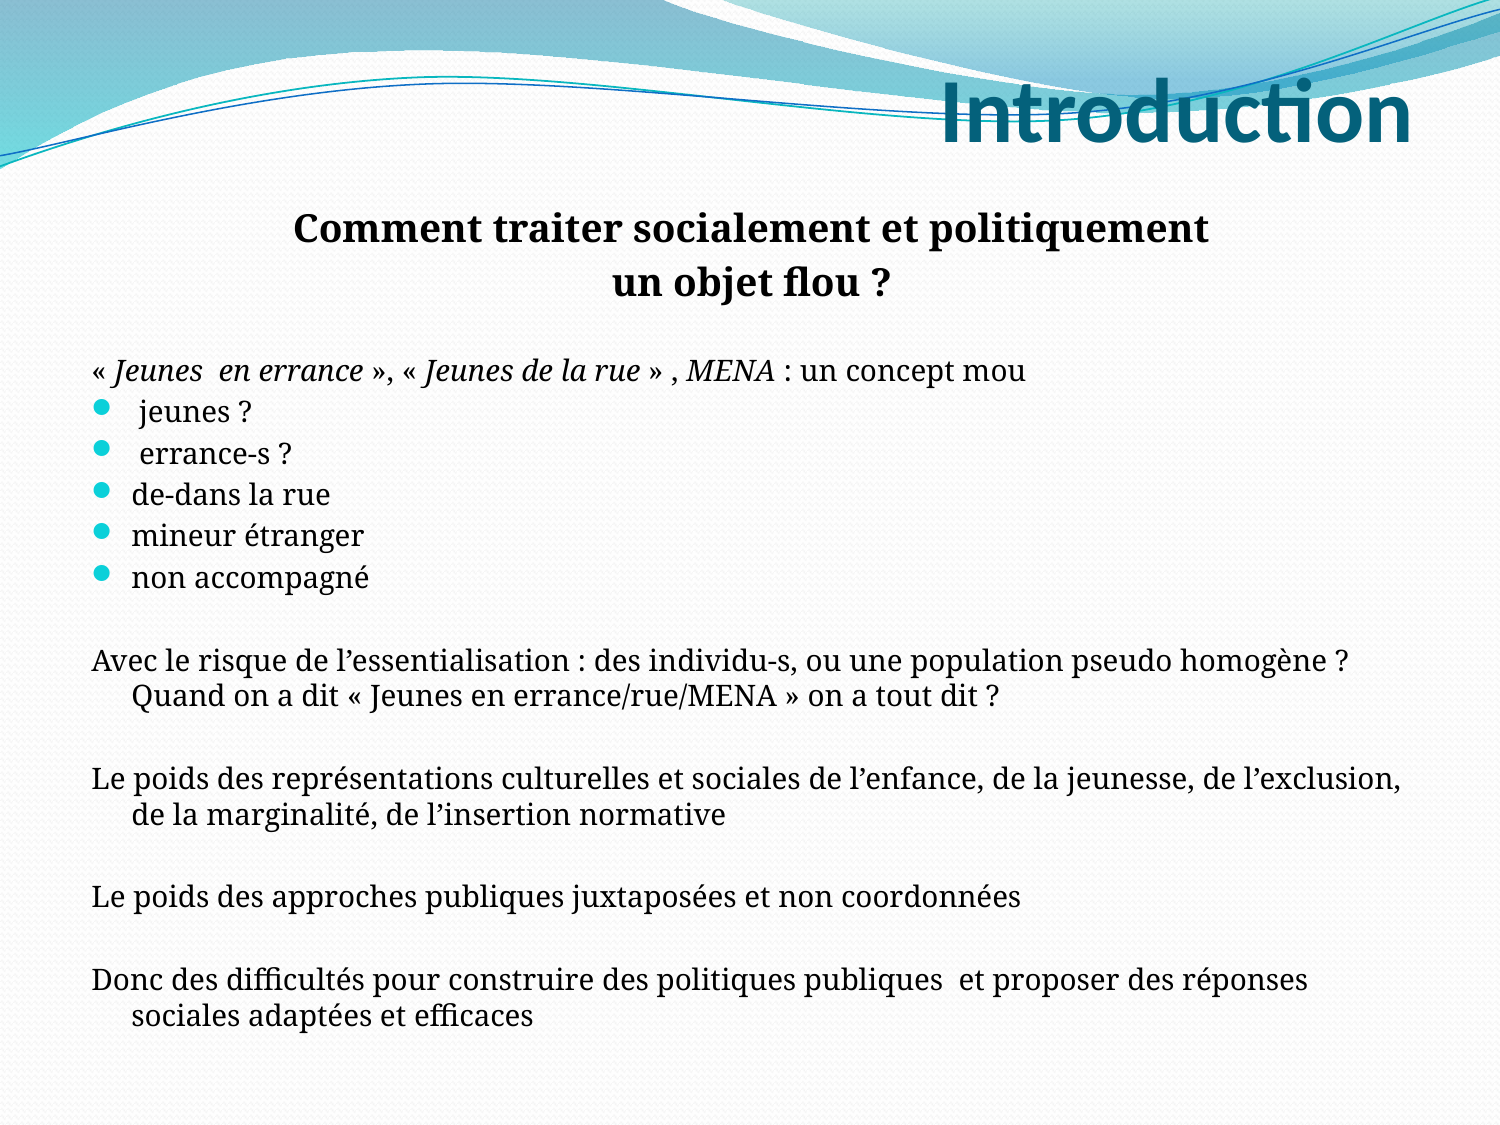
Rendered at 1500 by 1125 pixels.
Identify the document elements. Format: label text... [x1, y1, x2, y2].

title Introduction [0, 30, 1436, 161]
list Comment traiter socialement et politiquement un objet flou ? « Jeunes en errance », « Jeunes de la rue » , MENA : un concept mou jeunes ? errance-s ? de-dans la rue mineur étranger non accompagné Avec le risque de l’essentialisation : des individu-s, ou une population pseudo homogène ? Quand on a dit « Jeunes en errance/rue/MENA » on a tout dit ? Le poids des représentations culturelles et sociales de l’enfance, de la jeunesse, de l’exclusion, de la marginalité, de l’insertion normative Le poids des approches publiques juxtaposées et non coordonnées Donc des difficultés pour construire des politiques publiques et proposer des réponses sociales adaptées et efficaces [76, 196, 1427, 1047]
